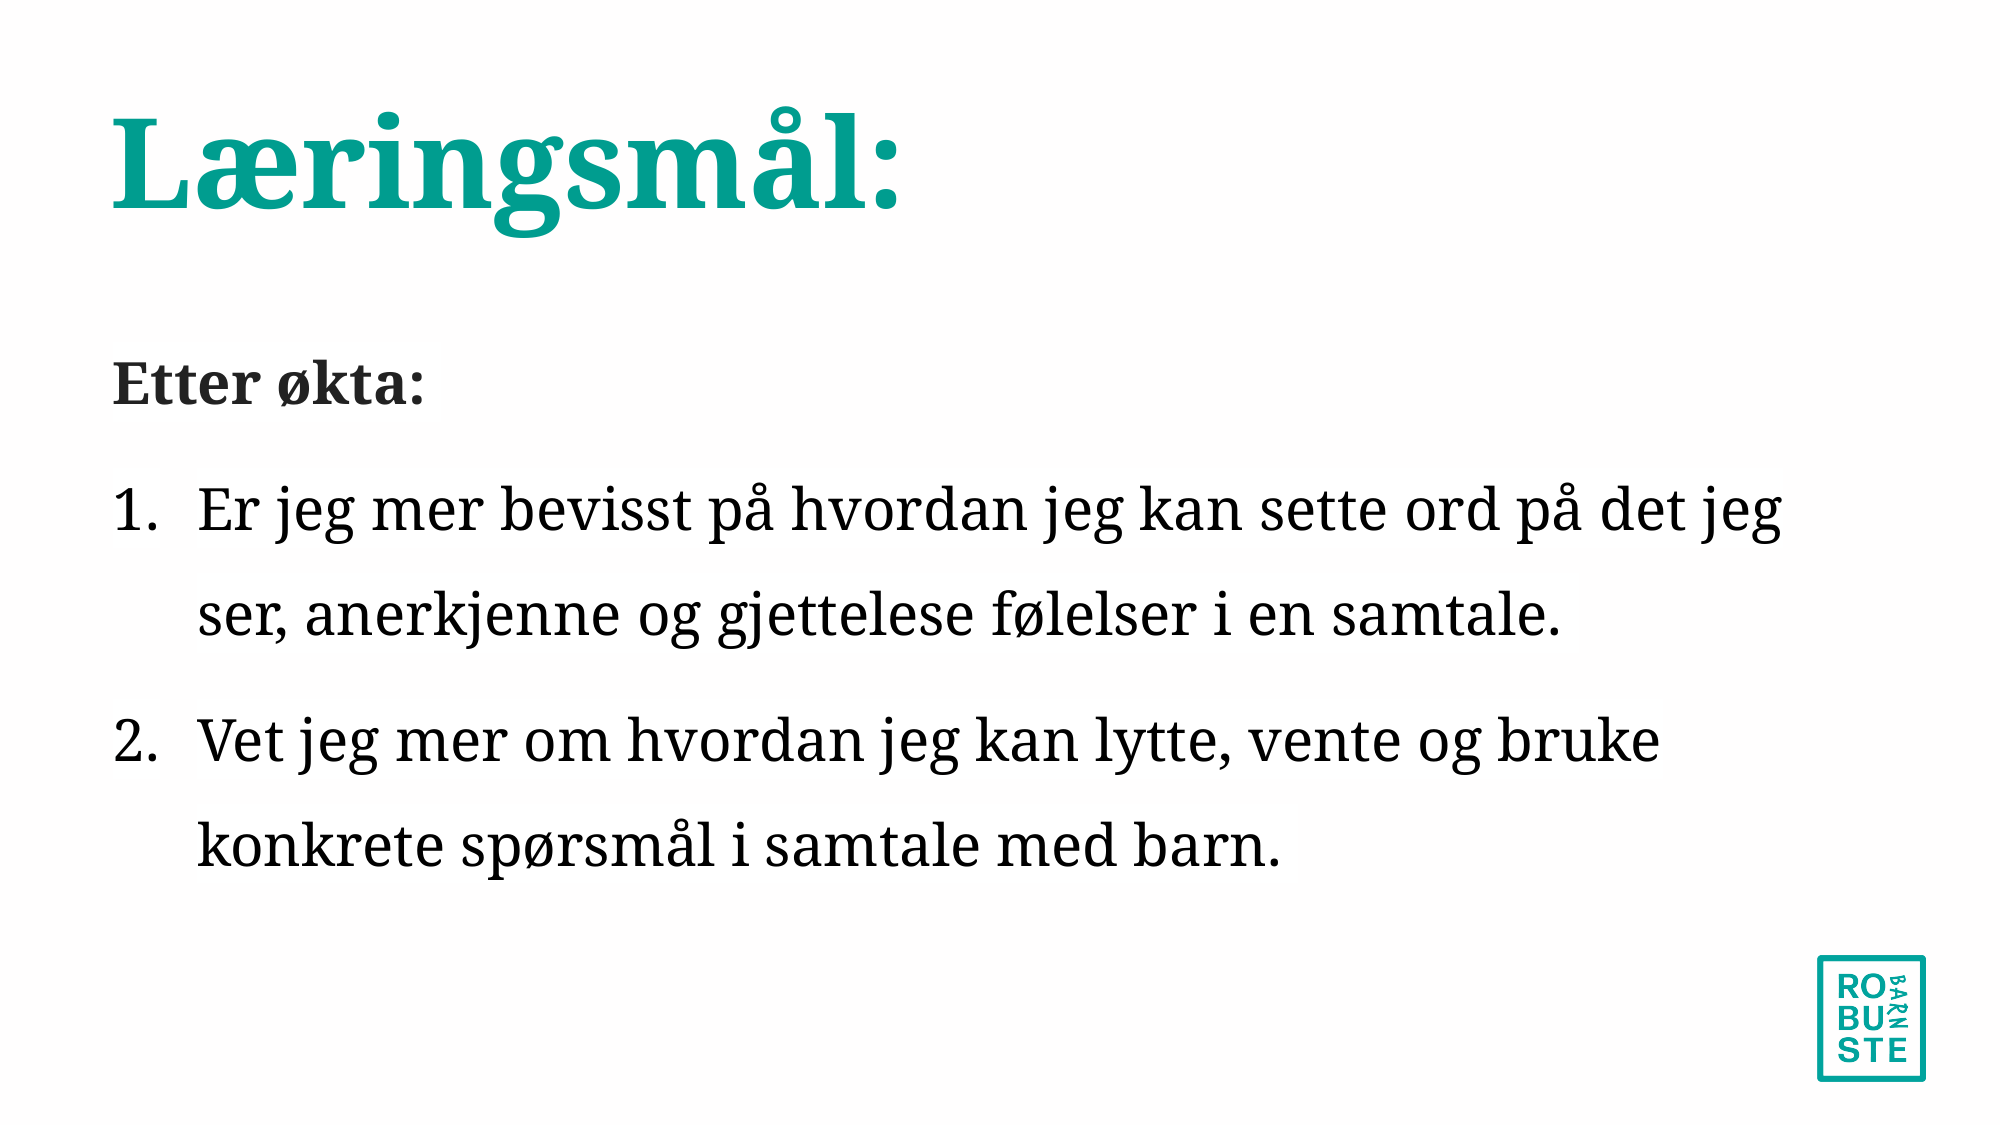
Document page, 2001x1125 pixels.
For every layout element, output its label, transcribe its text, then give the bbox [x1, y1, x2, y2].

title Læringsmål: [95, 59, 1899, 278]
list Etter økta: Er jeg mer bevisst på hvordan jeg kan sette ord på det jeg ser, anerkjenne og gjettelese følelser i en samtale. Vet jeg mer om hvordan jeg kan lytte, vente og bruke konkrete spørsmål i samtale med barn. [97, 304, 1902, 951]
picture [1817, 955, 1926, 1082]
